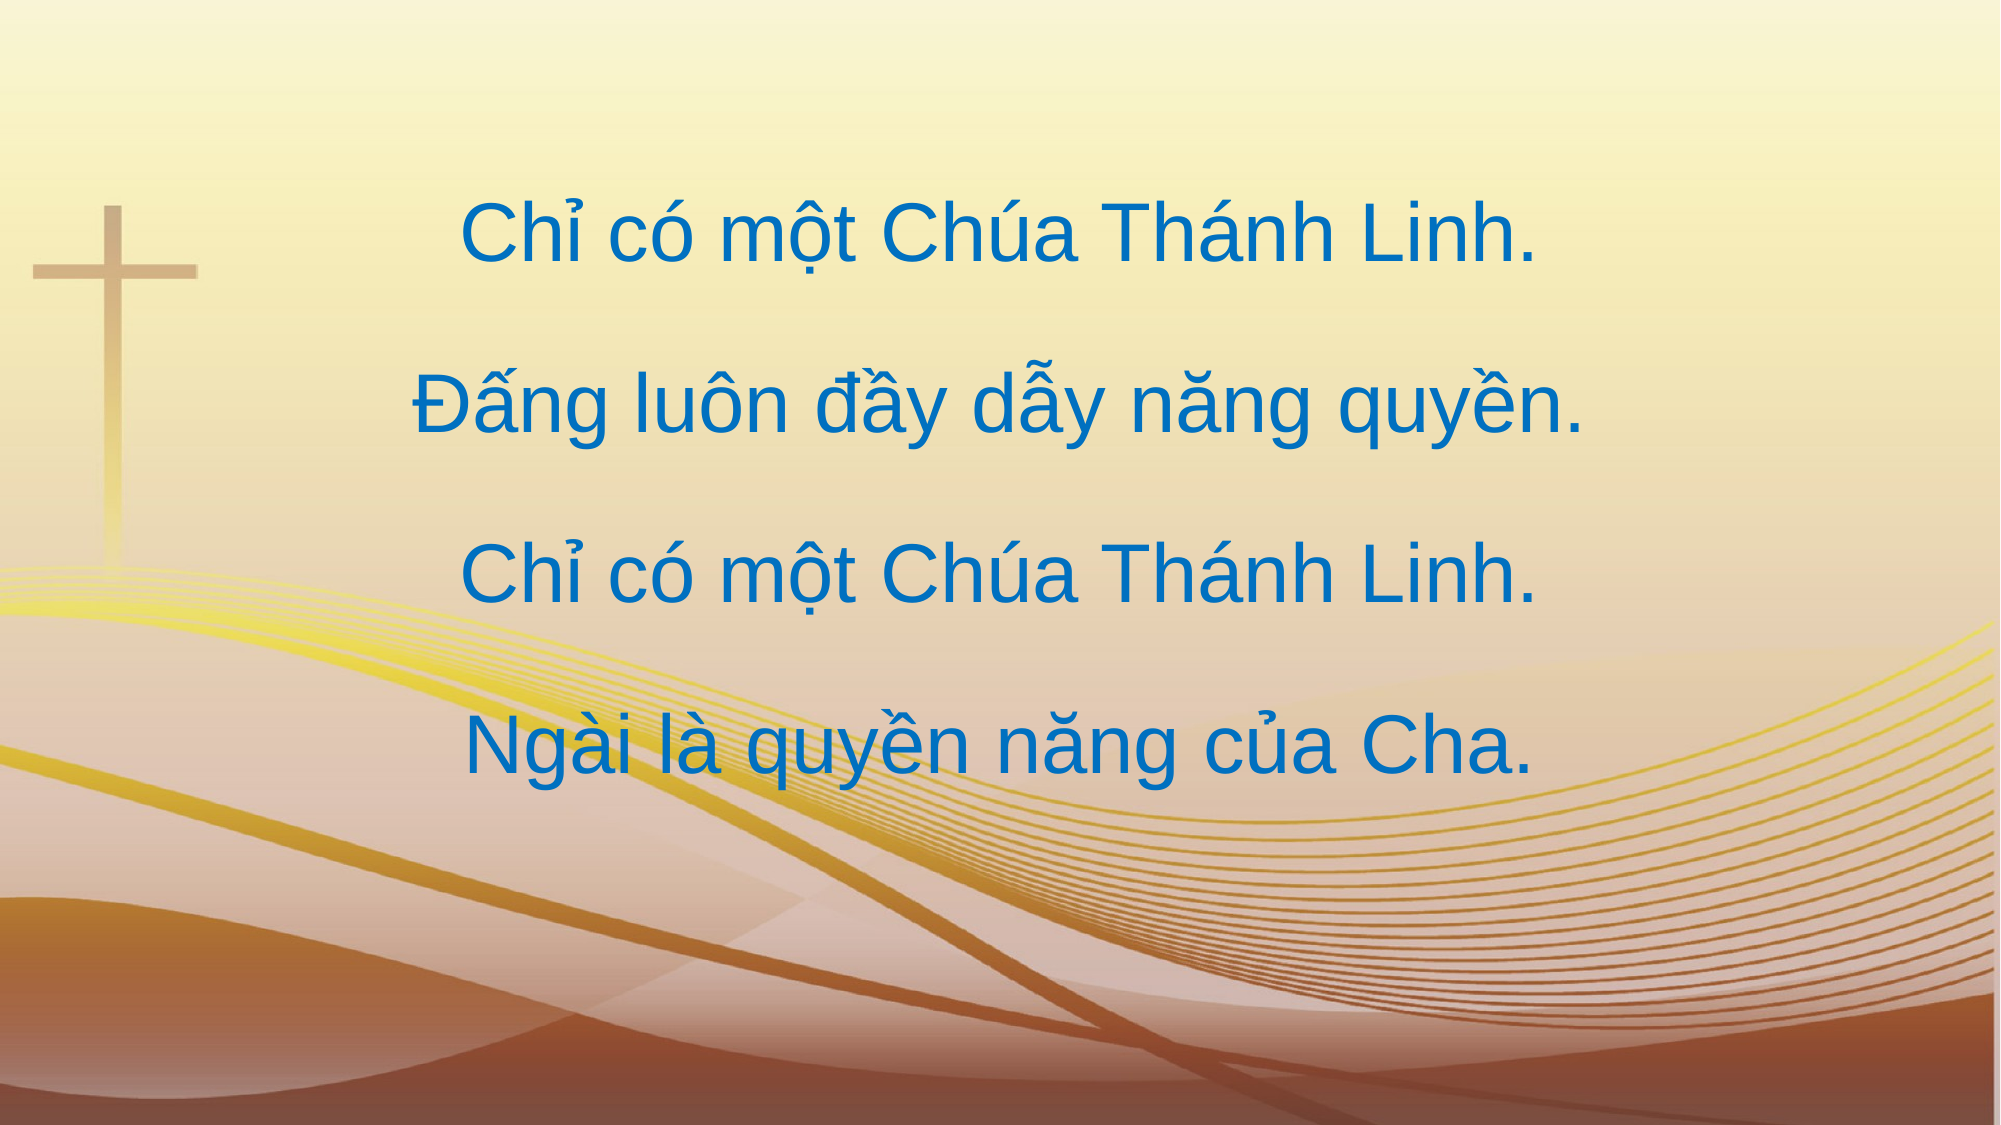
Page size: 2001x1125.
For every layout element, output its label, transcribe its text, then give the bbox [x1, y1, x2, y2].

list Chỉ có một Chúa Thánh Linh. Đấng luôn đầy dẫy năng quyền. Chỉ có một Chúa Thánh Linh. Ngài là quyền năng của Cha. [0, 0, 2000, 1125]
